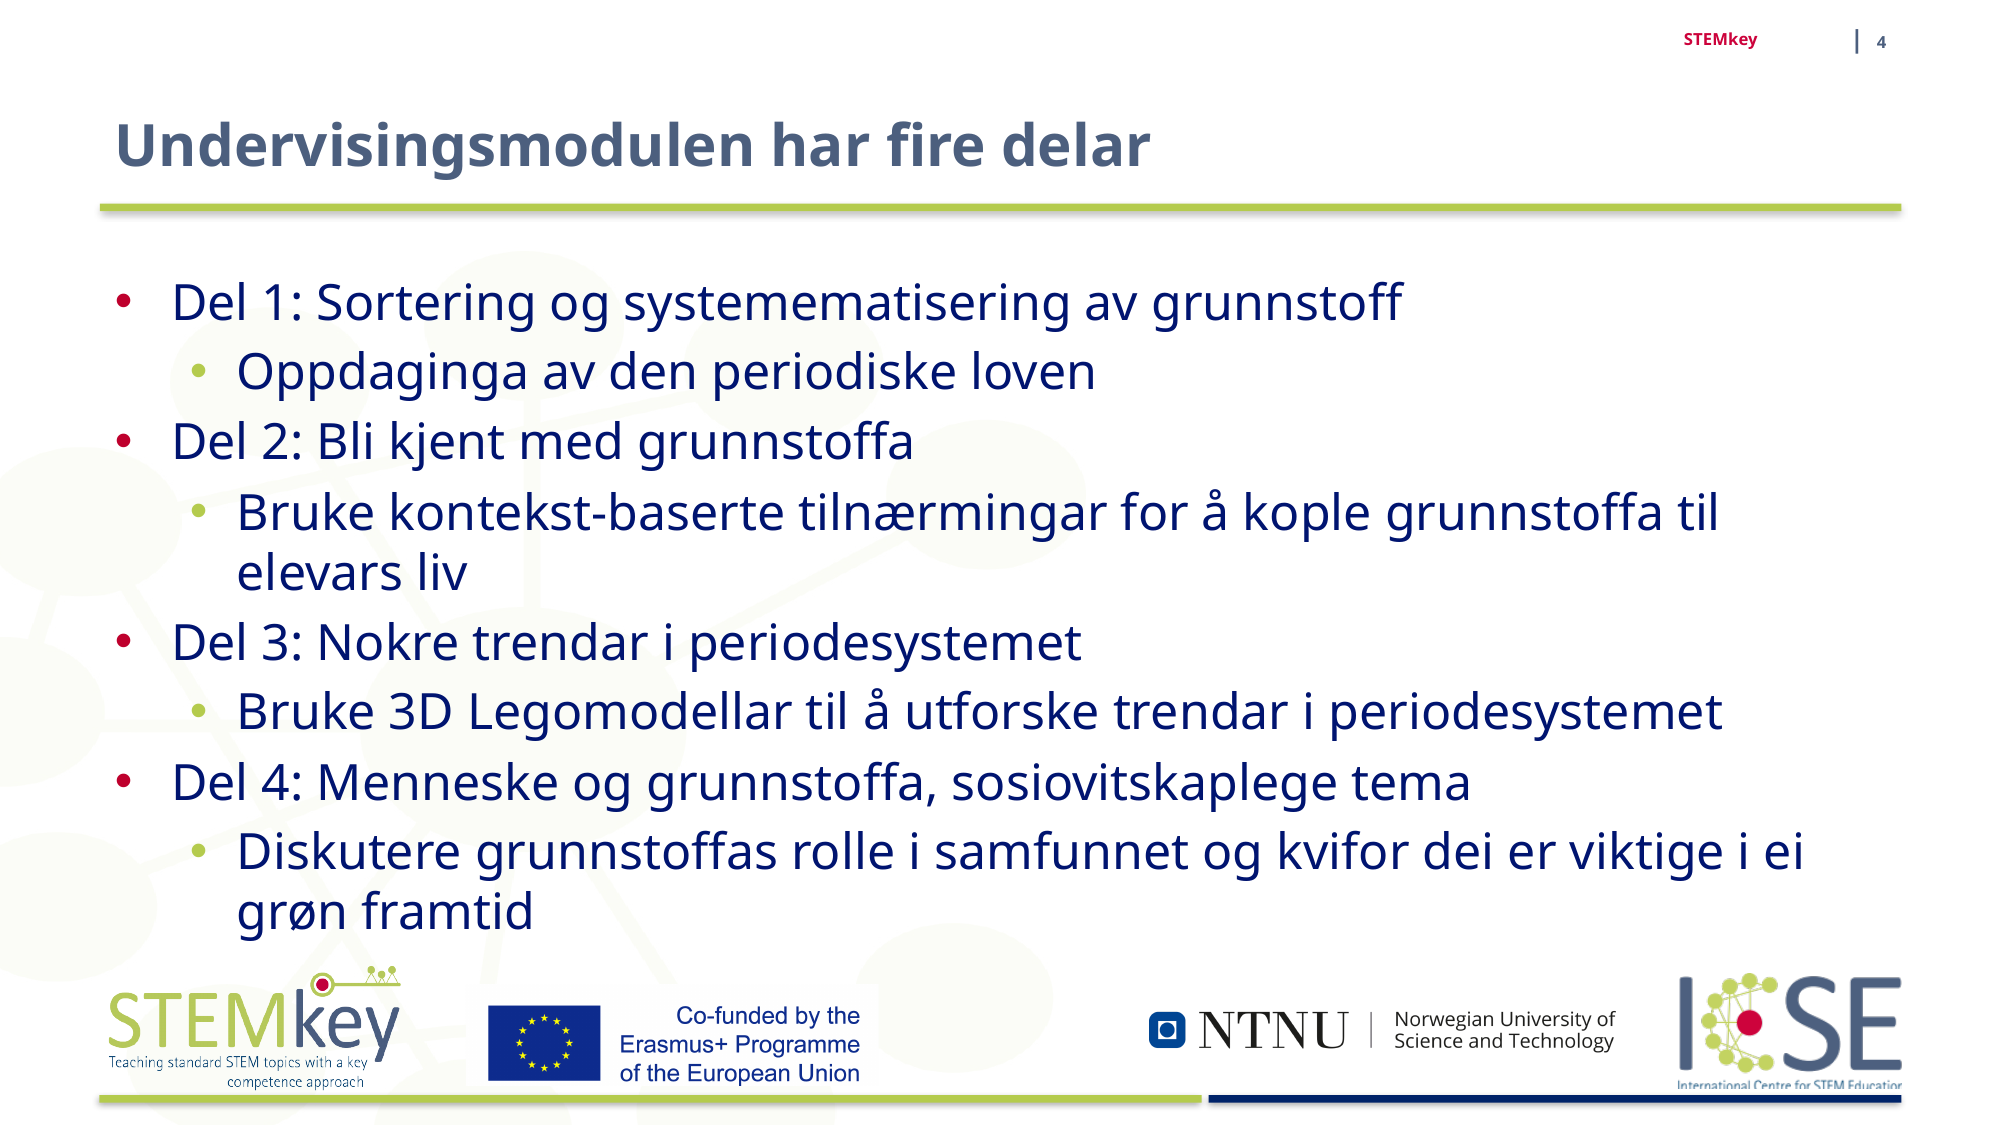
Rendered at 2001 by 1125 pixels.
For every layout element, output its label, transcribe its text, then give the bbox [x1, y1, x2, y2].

list Del 1: Sortering og systemematisering av grunnstoff Oppdaginga av den periodiske loven Del 2: Bli kjent med grunnstoffa Bruke kontekst-baserte tilnærmingar for å kople grunnstoffa til elevars liv Del 3: Nokre trendar i periodesystemet Bruke 3D Legomodellar til å utforske trendar i periodesystemet Del 4: Menneske og grunnstoffa, sosiovitskaplege tema Diskutere grunnstoffas rolle i samfunnet og kvifor dei er viktige i ei grøn framtid [99, 262, 1900, 938]
slide_number | 4 [1773, 9, 1902, 69]
picture [1149, 1009, 1616, 1053]
picture [465, 984, 879, 1086]
picture [99, 959, 404, 1095]
footer STEMkey [1262, 9, 1773, 69]
title Undervisingsmodulen har fire delar [99, 89, 1900, 196]
